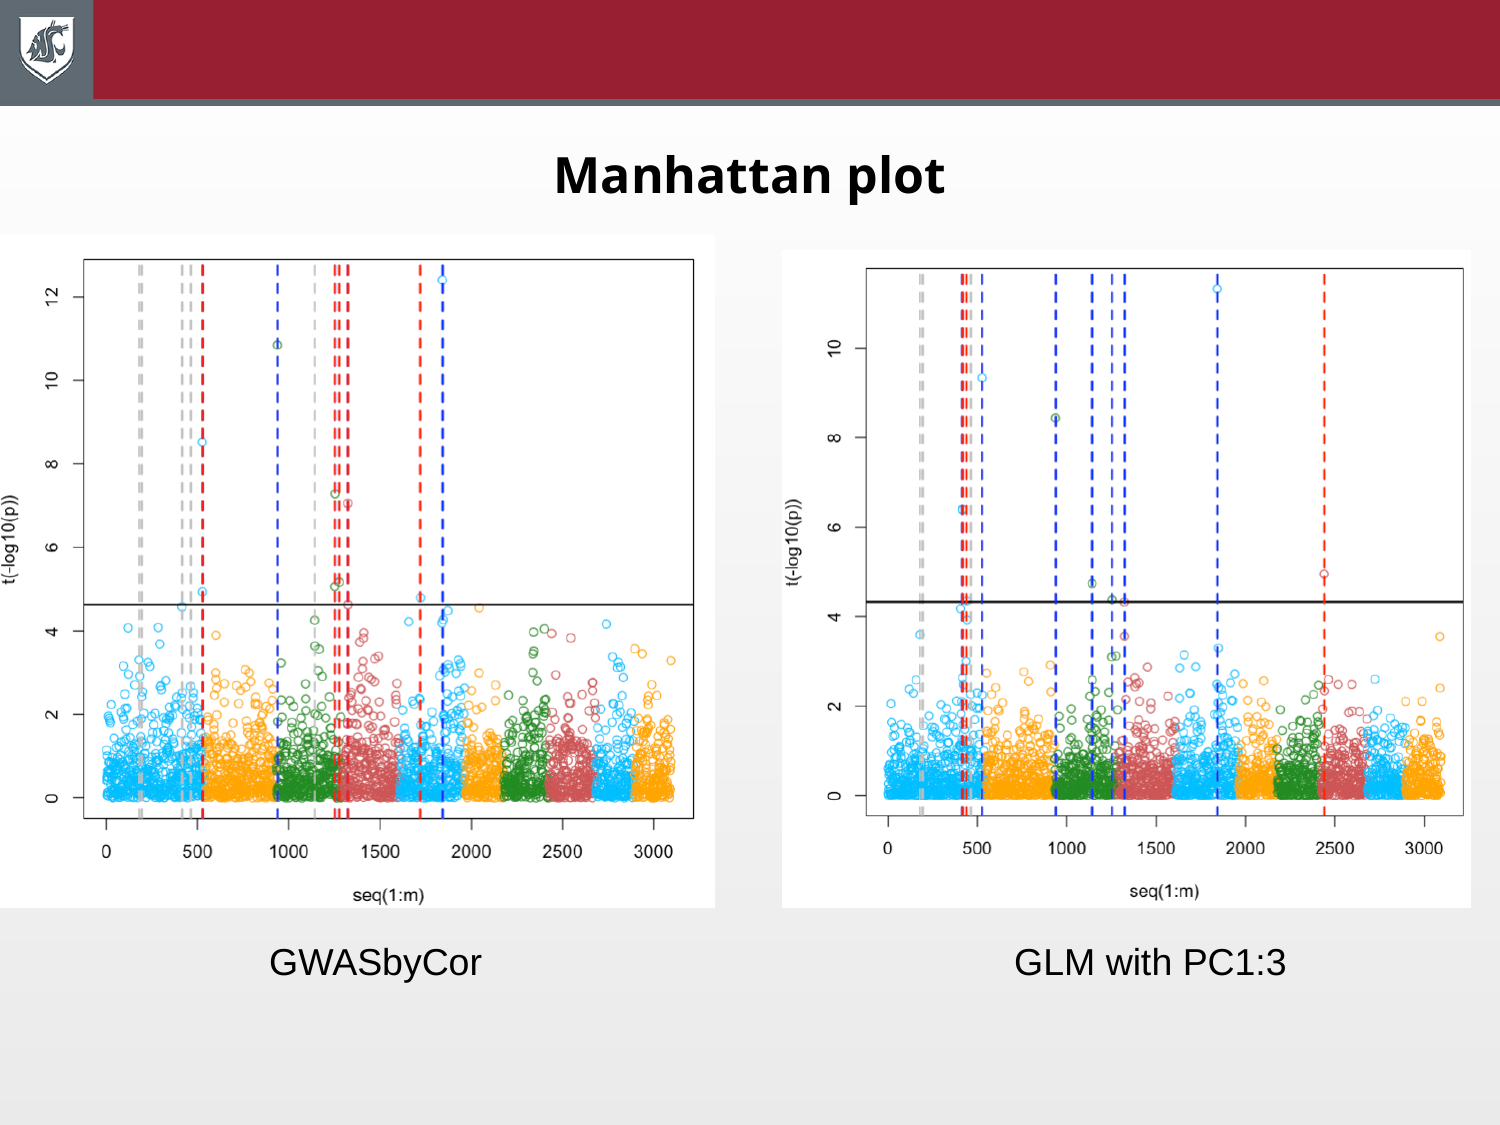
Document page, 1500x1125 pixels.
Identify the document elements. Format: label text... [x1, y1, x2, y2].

text_box GWASbyCor [254, 930, 498, 991]
picture [0, 235, 716, 908]
picture [781, 250, 1472, 908]
text_box GLM with PC1:3 [920, 930, 1381, 991]
title Manhattan plot [0, 142, 1500, 213]
picture [0, 0, 94, 99]
